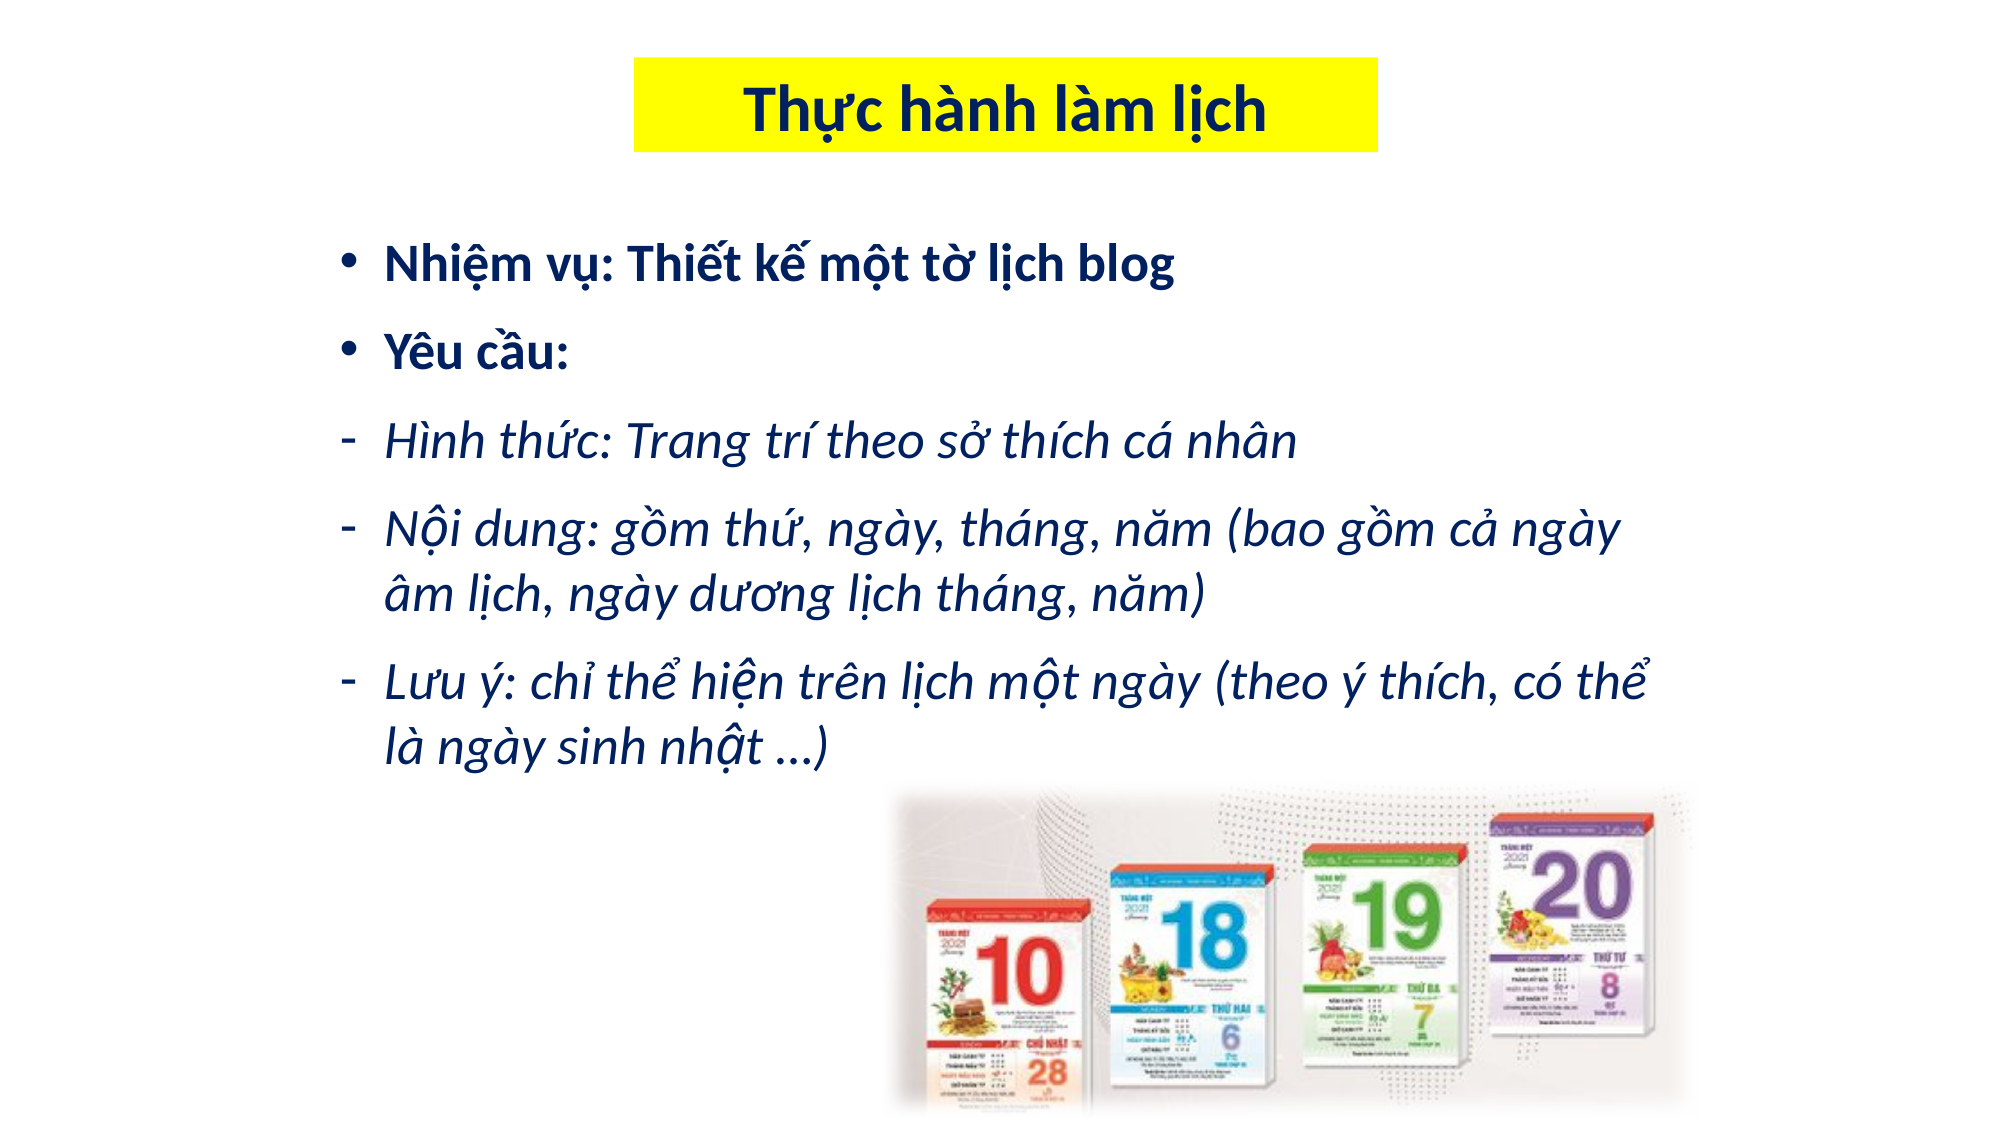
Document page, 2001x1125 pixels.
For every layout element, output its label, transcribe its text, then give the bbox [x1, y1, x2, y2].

picture [881, 779, 1698, 1118]
text_box Thực hành làm lịch [633, 57, 1378, 153]
text_box Nhiệm vụ: Thiết kế một tờ lịch blog Yêu cầu: Hình thức: Trang trí theo sở thích cá nhân Nội dung: gồm thứ, ngày, tháng, năm (bao gồm cả ngày âm lịch, ngày dương lịch tháng, năm) Lưu ý: chỉ thể hiện trên lịch một ngày (theo ý thích, có thể là ngày sinh nhật …) [324, 219, 1675, 963]
text_box [324, 45, 1675, 219]
